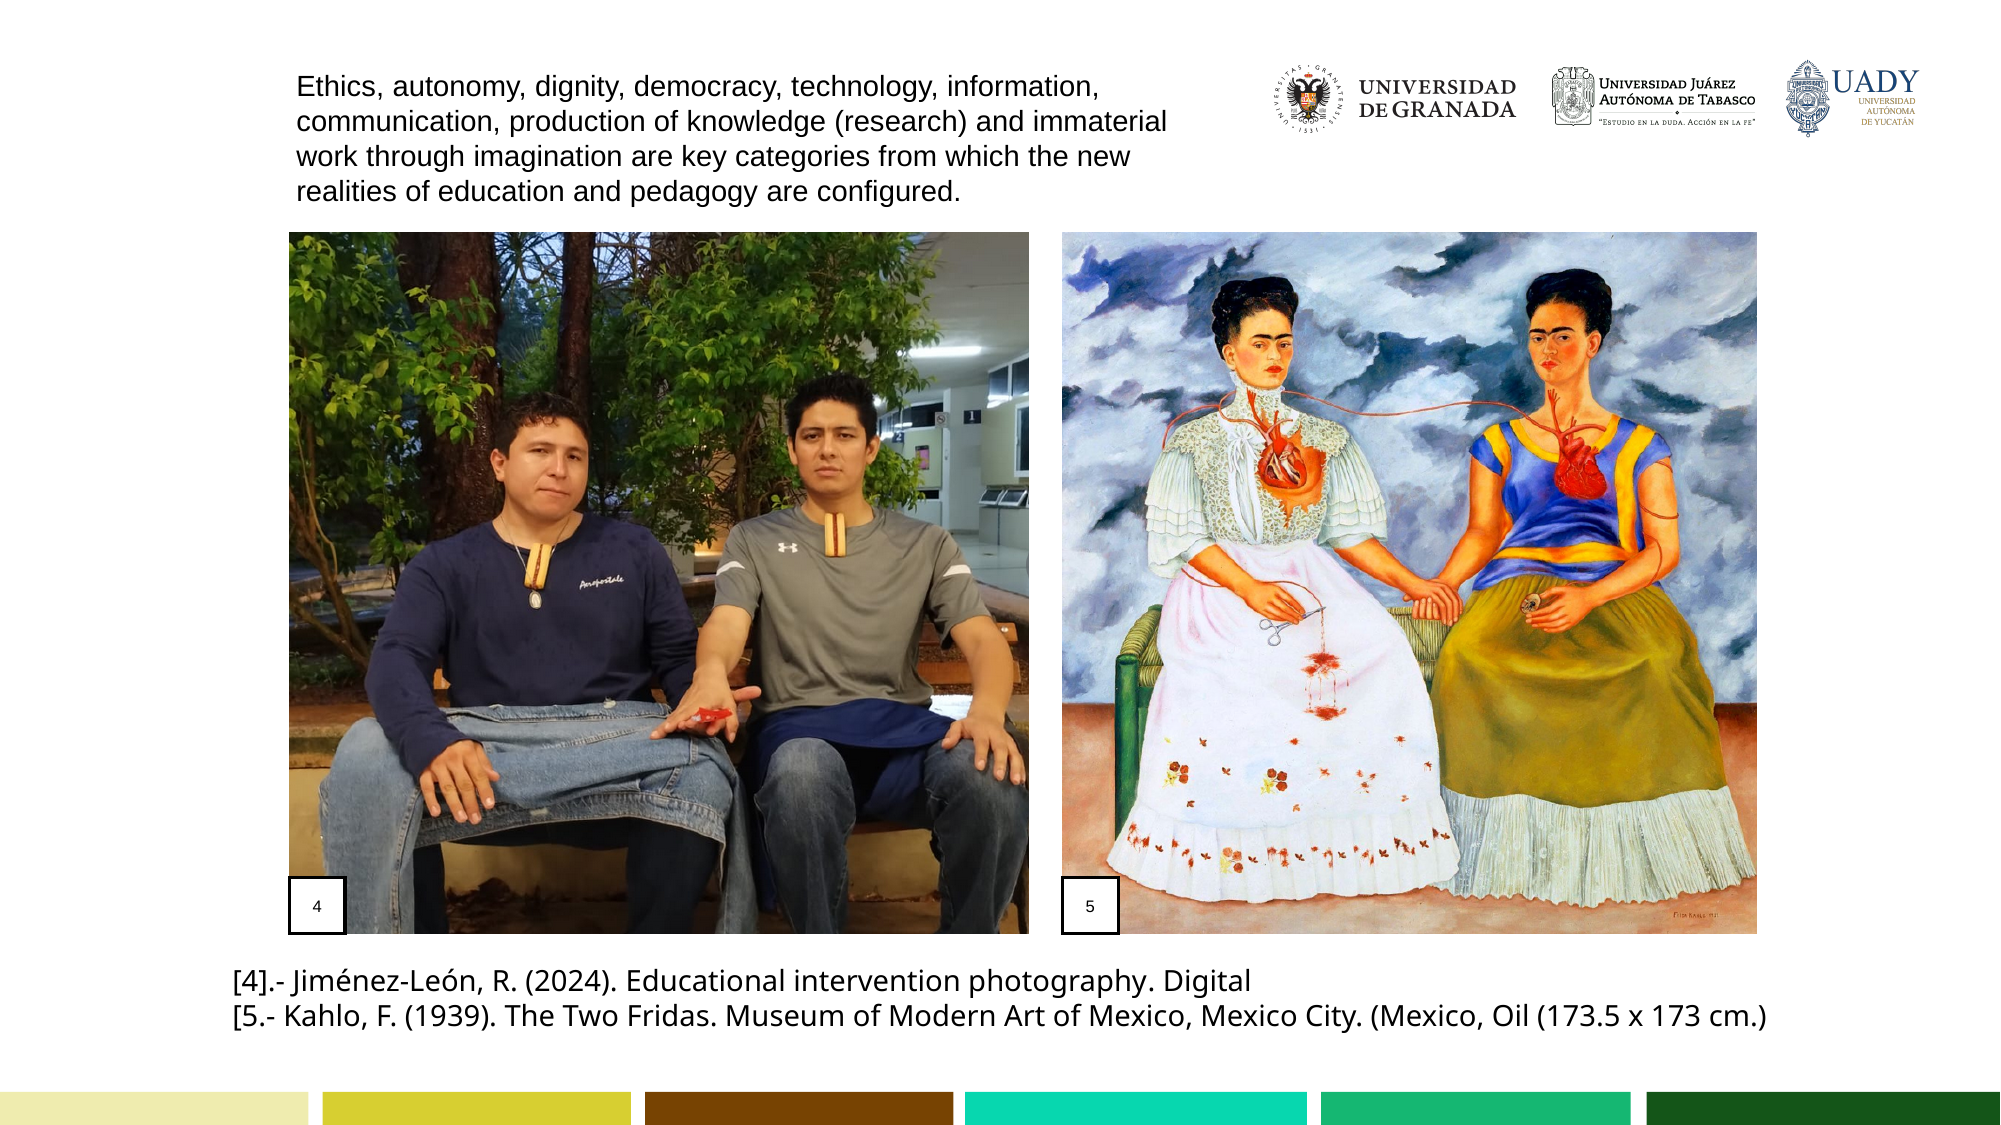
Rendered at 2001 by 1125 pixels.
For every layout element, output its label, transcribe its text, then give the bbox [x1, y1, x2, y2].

picture [1061, 232, 1758, 934]
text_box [0, 1091, 2000, 1125]
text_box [1236, 59, 1920, 141]
picture [288, 232, 1030, 934]
text_box [4].- Jiménez-León, R. (2024). Educational intervention photography. Digital [5.- Kahlo, F. (1939). The Two Fridas. Museum of Modern Art of Mexico, Mexico City. (Mexico, Oil (173.5 x 173 cm.) [217, 954, 1783, 1040]
text_box Ethics, autonomy, dignity, democracy, technology, information, communication, production of knowledge (research) and immaterial work through imagination are key categories from which the new realities of education and pedagogy are configured. [281, 59, 1244, 215]
